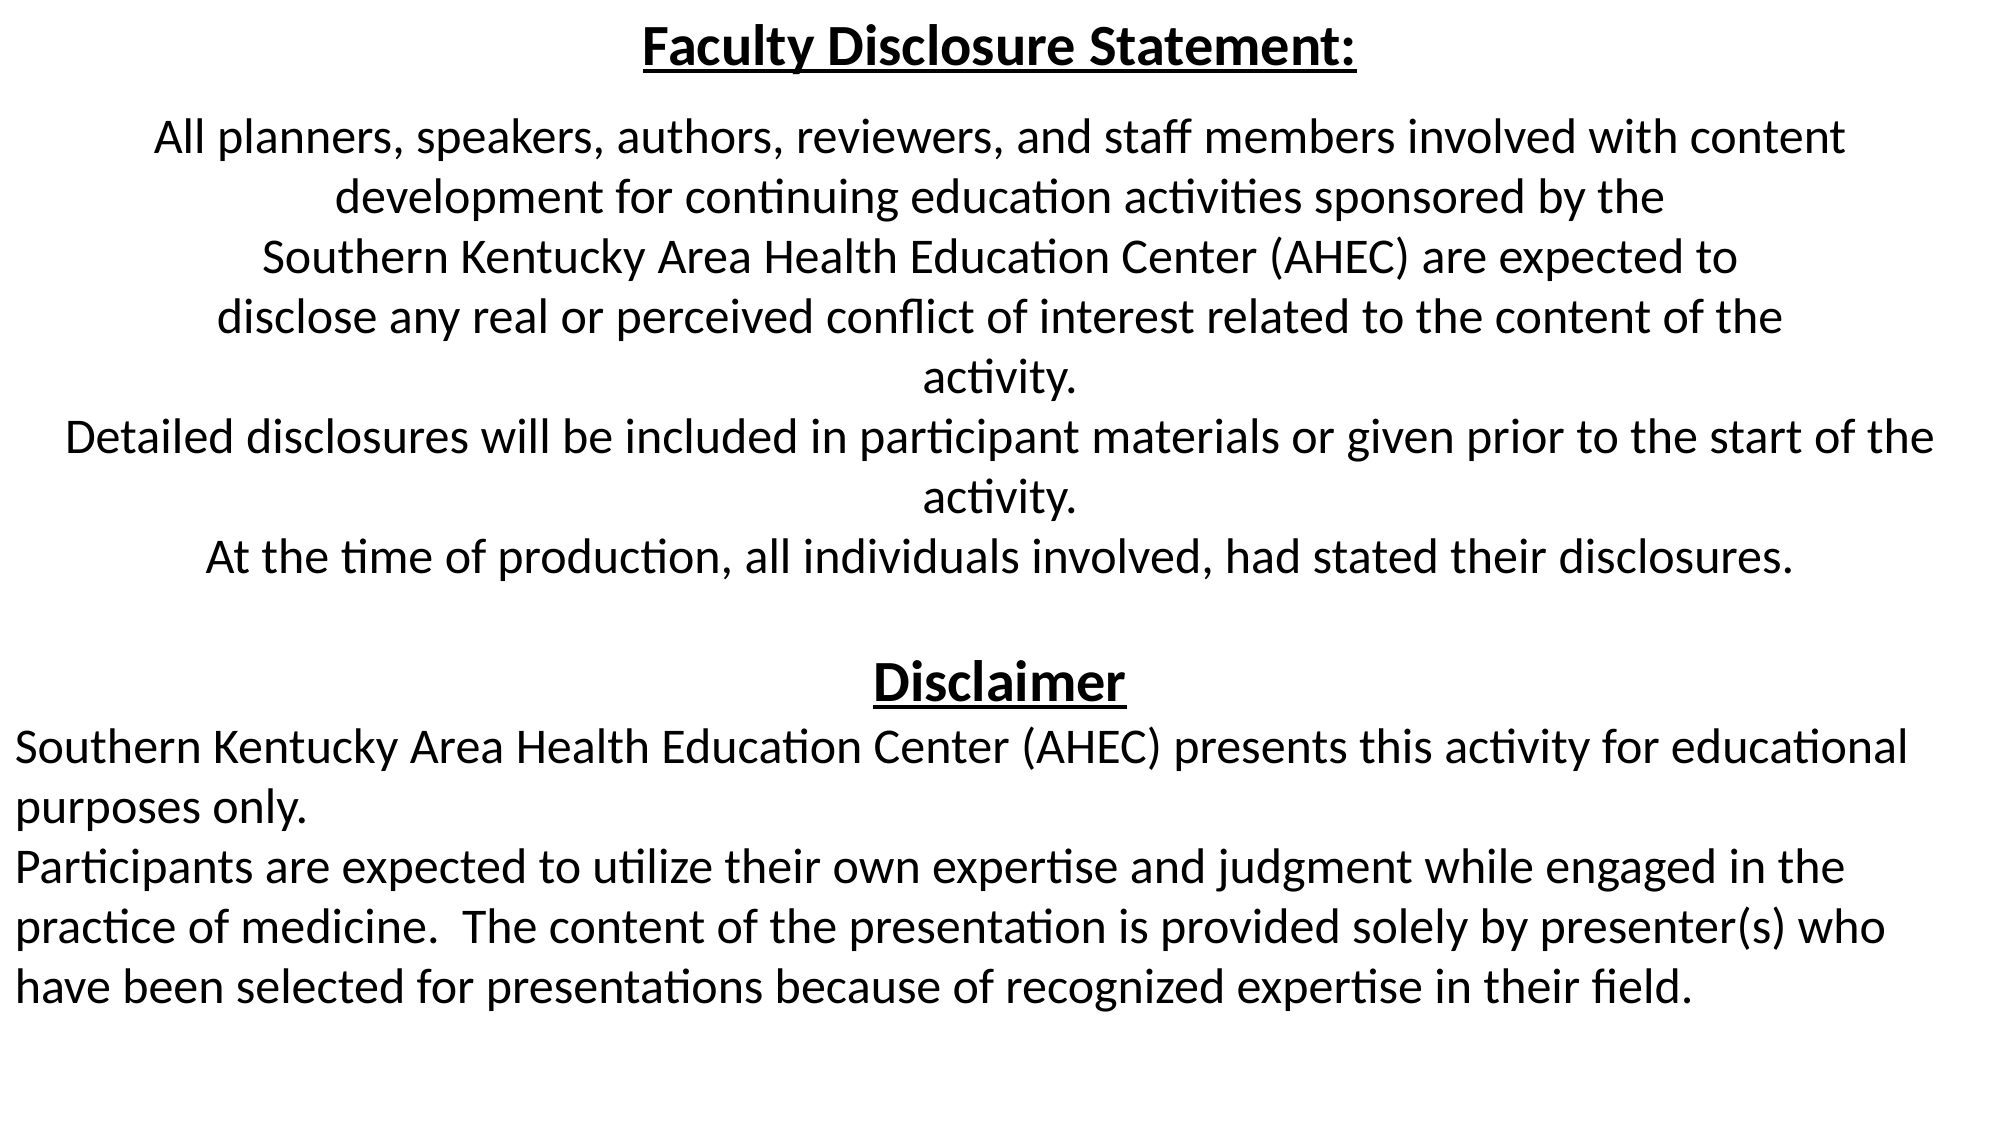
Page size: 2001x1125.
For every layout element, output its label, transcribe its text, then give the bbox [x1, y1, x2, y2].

text_box Faculty Disclosure Statement: All planners, speakers, authors, reviewers, and staff members involved with content development for continuing education activities sponsored by the Southern Kentucky Area Health Education Center (AHEC) are expected to disclose any real or perceived conflict of interest related to the content of the activity. Detailed disclosures will be included in participant materials or given prior to the start of the activity. At the time of production, all individuals involved, had stated their disclosures. Disclaimer Southern Kentucky Area Health Education Center (AHEC) presents this activity for educational purposes only. Participants are expected to utilize their own expertise and judgment while engaged in the practice of medicine. The content of the presentation is provided solely by presenter(s) who have been selected for presentations because of recognized expertise in their field. [0, 0, 2000, 1112]
